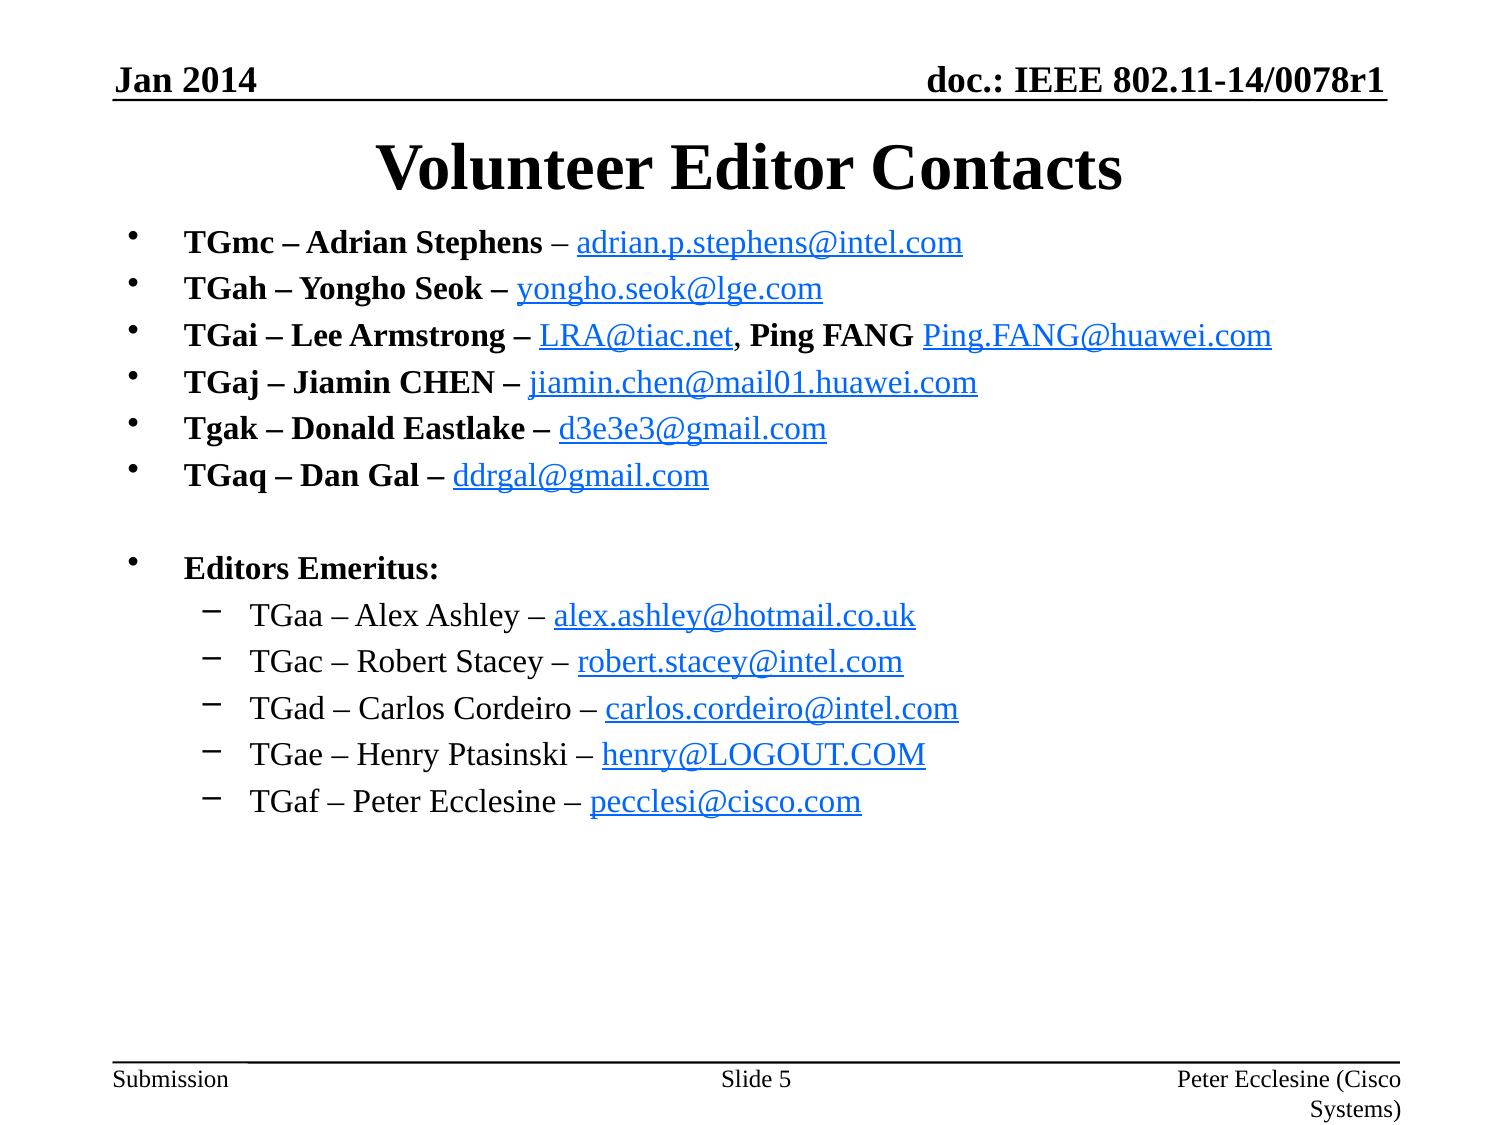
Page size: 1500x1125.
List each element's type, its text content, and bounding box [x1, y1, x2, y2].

title Volunteer Editor Contacts [112, 74, 1388, 212]
list TGmc – Adrian Stephens – adrian.p.stephens@intel.com TGah – Yongho Seok – yongho.seok@lge.com TGai – Lee Armstrong – LRA@tiac.net, Ping FANG Ping.FANG@huawei.com TGaj – Jiamin CHEN – jiamin.chen@mail01.huawei.com Tgak – Donald Eastlake – d3e3e3@gmail.com TGaq – Dan Gal – ddrgal@gmail.com Editors Emeritus: TGaa – Alex Ashley – alex.ashley@hotmail.co.uk TGac – Robert Stacey – robert.stacey@intel.com TGad – Carlos Cordeiro – carlos.cordeiro@intel.com TGae – Henry Ptasinski – henry@LOGOUT.COM TGaf – Peter Ecclesine – pecclesi@cisco.com [112, 212, 1388, 1063]
slide_number Slide 5 [720, 1063, 792, 1093]
footer Peter Ecclesine (Cisco Systems) [1164, 1061, 1402, 1093]
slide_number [114, 54, 309, 101]
